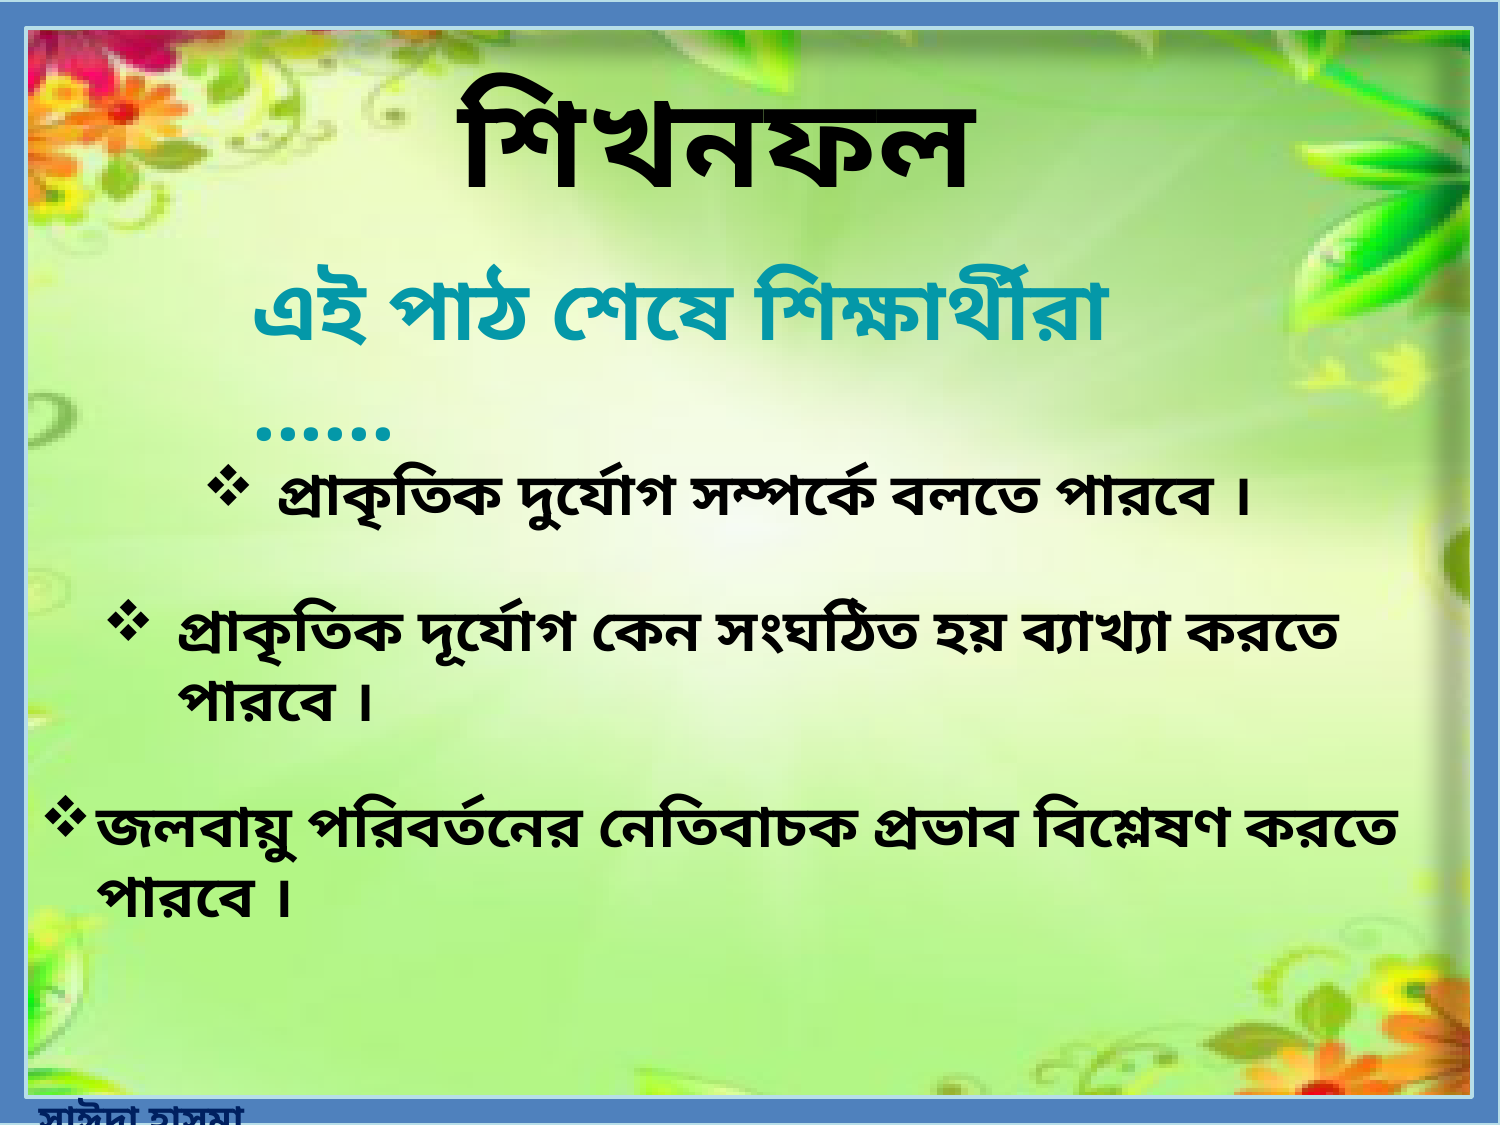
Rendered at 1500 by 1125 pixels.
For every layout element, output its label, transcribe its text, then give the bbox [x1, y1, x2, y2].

text_box প্রাকৃতিক দুর্যোগ সম্পর্কে বলতে পারবে । [187, 450, 1375, 535]
text_box প্রাকৃতিক দূর্যোগ কেন সংঘঠিত হয় ব্যাখ্যা করতে পারবে । [0, 585, 1459, 741]
text_box শিখনফল [443, 55, 990, 220]
text_box এই পাঠ শেষে শিক্ষার্থীরা ...... [237, 249, 1125, 450]
text_box জলবায়ু পরিবর্তনের নেতিবাচক প্রভাব বিশ্লেষণ করতে পারবে । [24, 781, 1459, 937]
